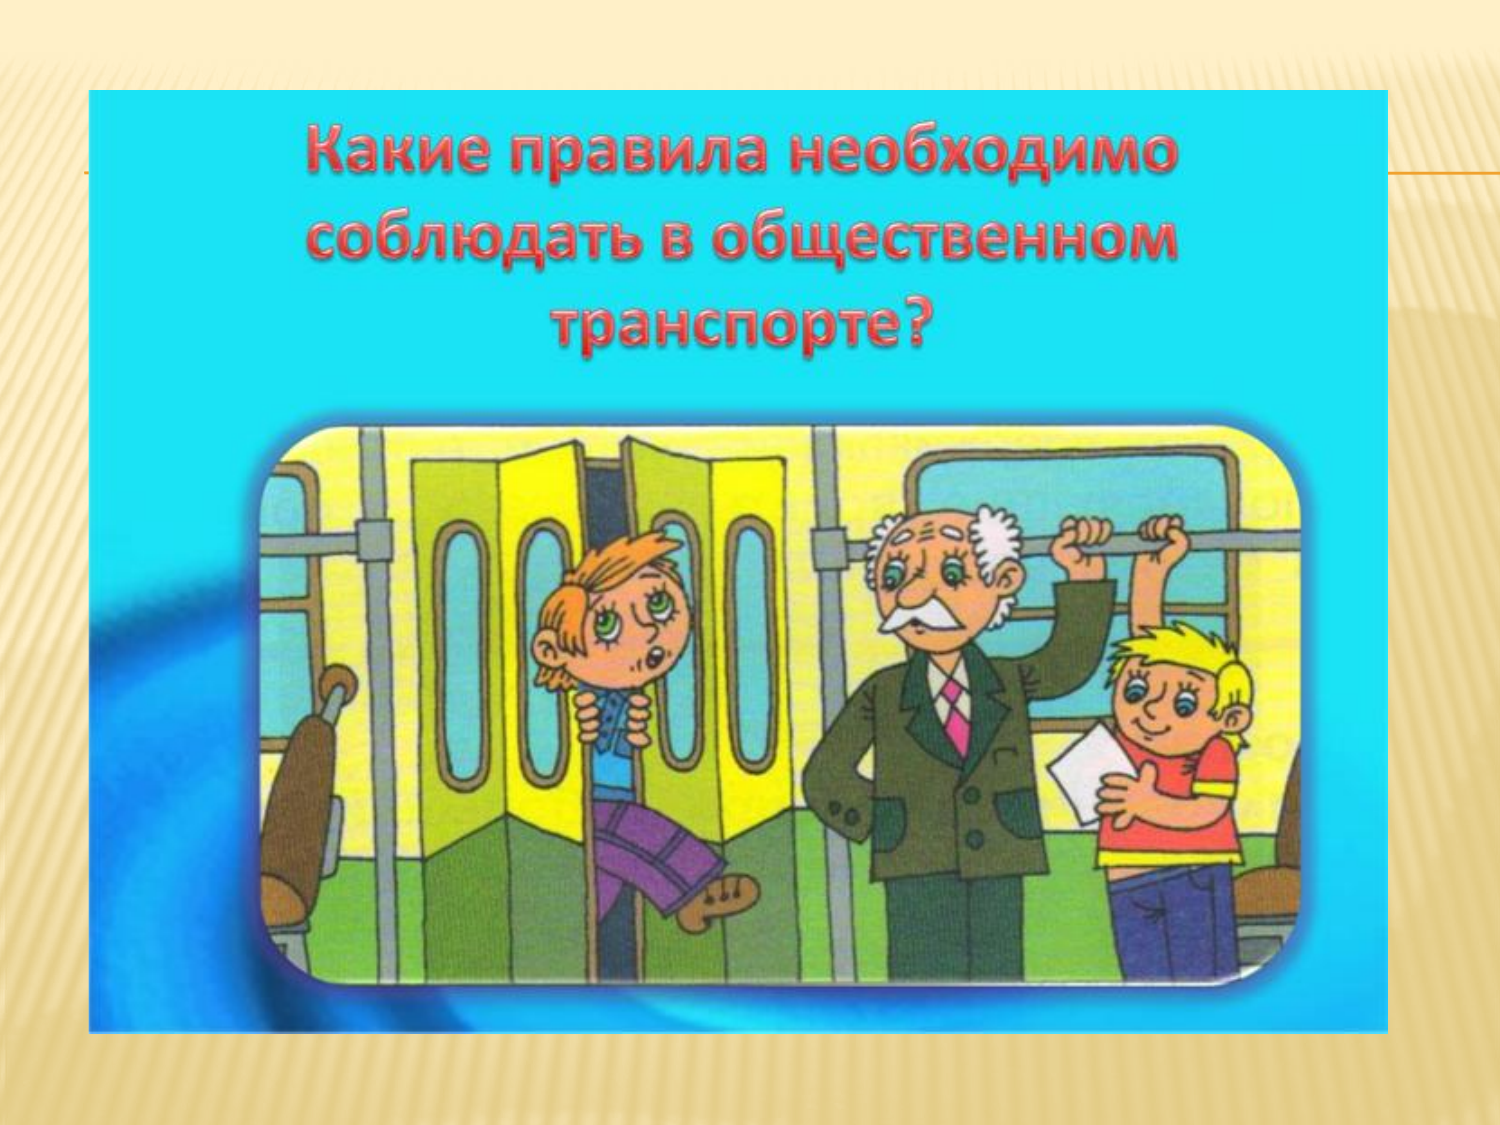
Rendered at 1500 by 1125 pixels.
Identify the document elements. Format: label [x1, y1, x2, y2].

picture [88, 89, 1389, 1035]
